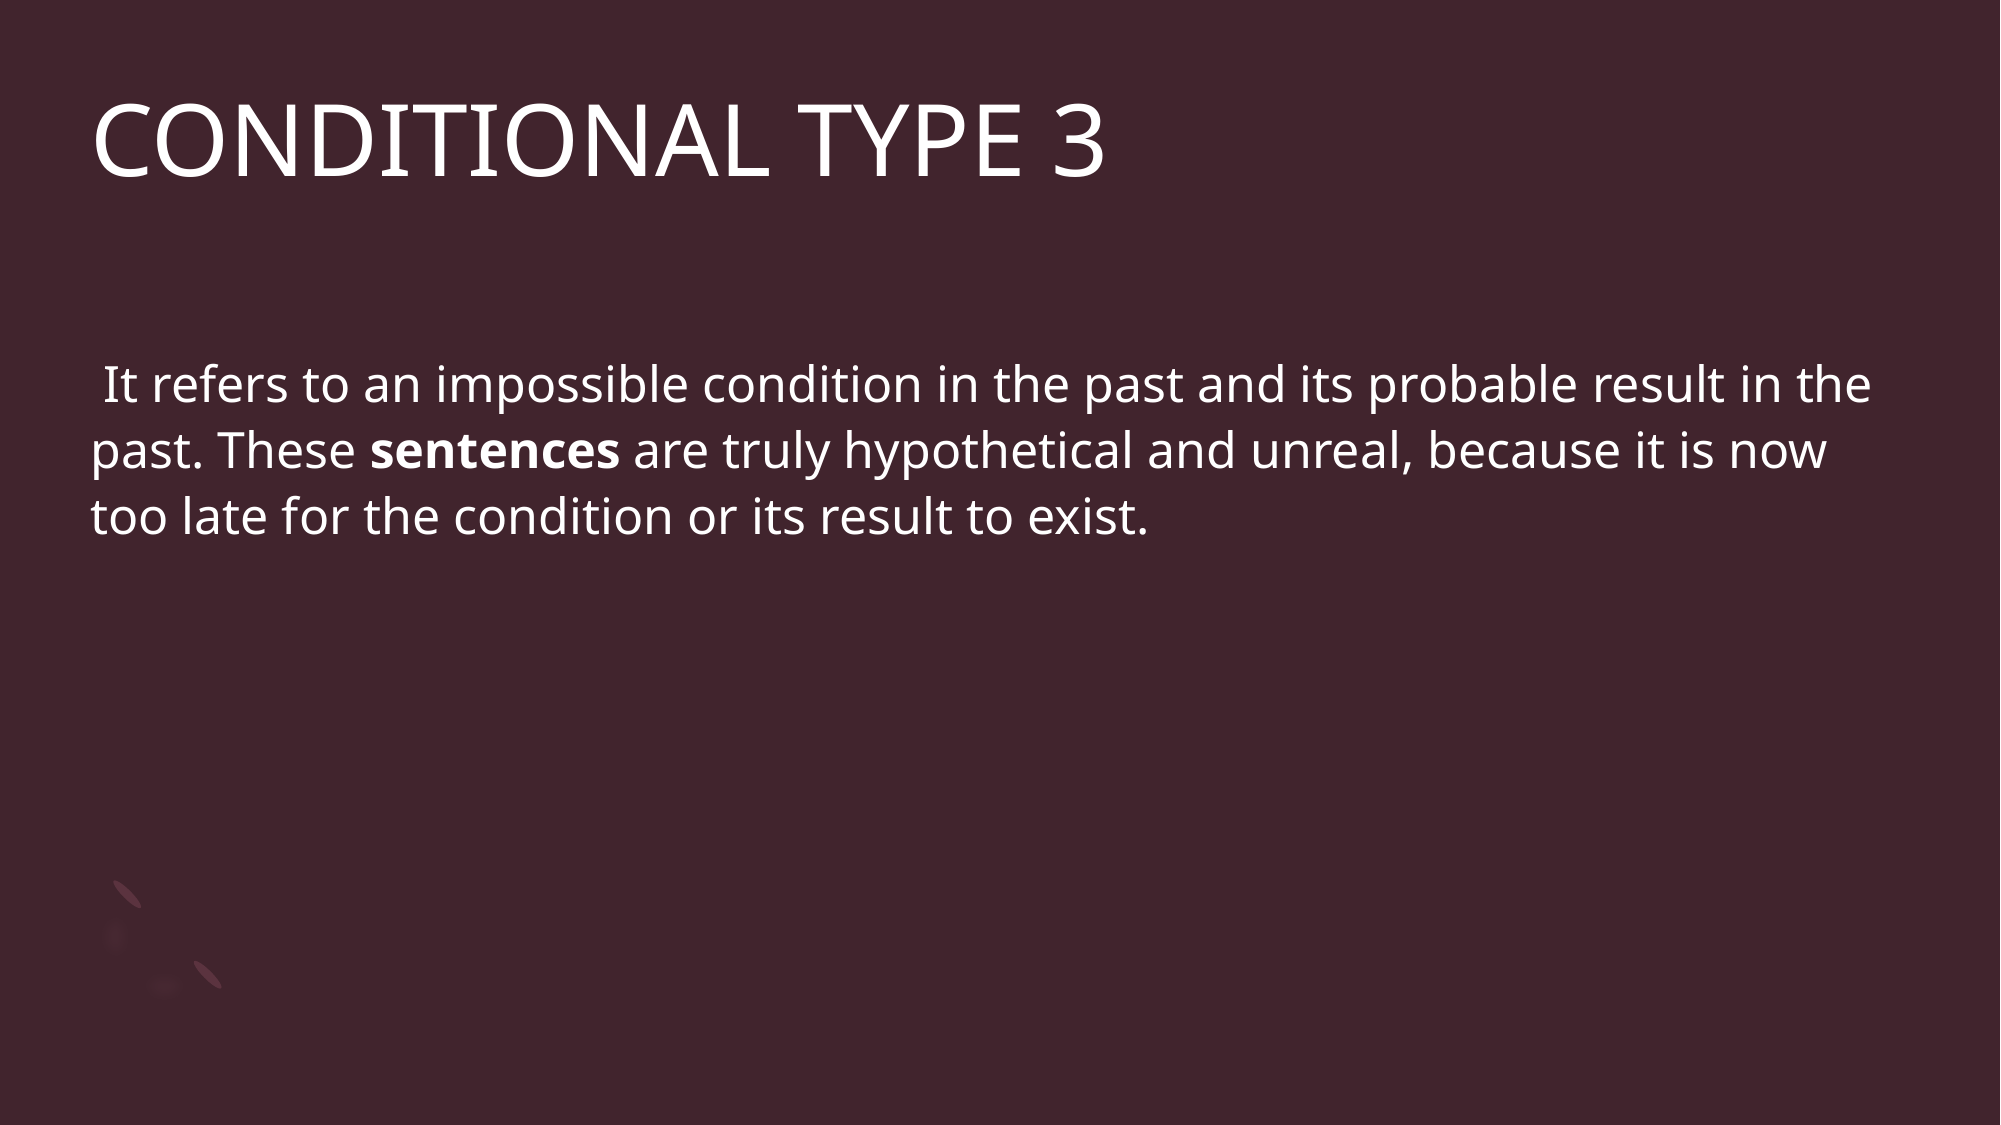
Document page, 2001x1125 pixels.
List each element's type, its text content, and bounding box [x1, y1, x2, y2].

title CONDITIONAL TYPE 3 [90, 90, 1910, 309]
list It refers to an impossible condition in the past and its probable result in the past. These sentences are truly hypothetical and unreal, because it is now too late for the condition or its result to exist. [90, 346, 1910, 1000]
